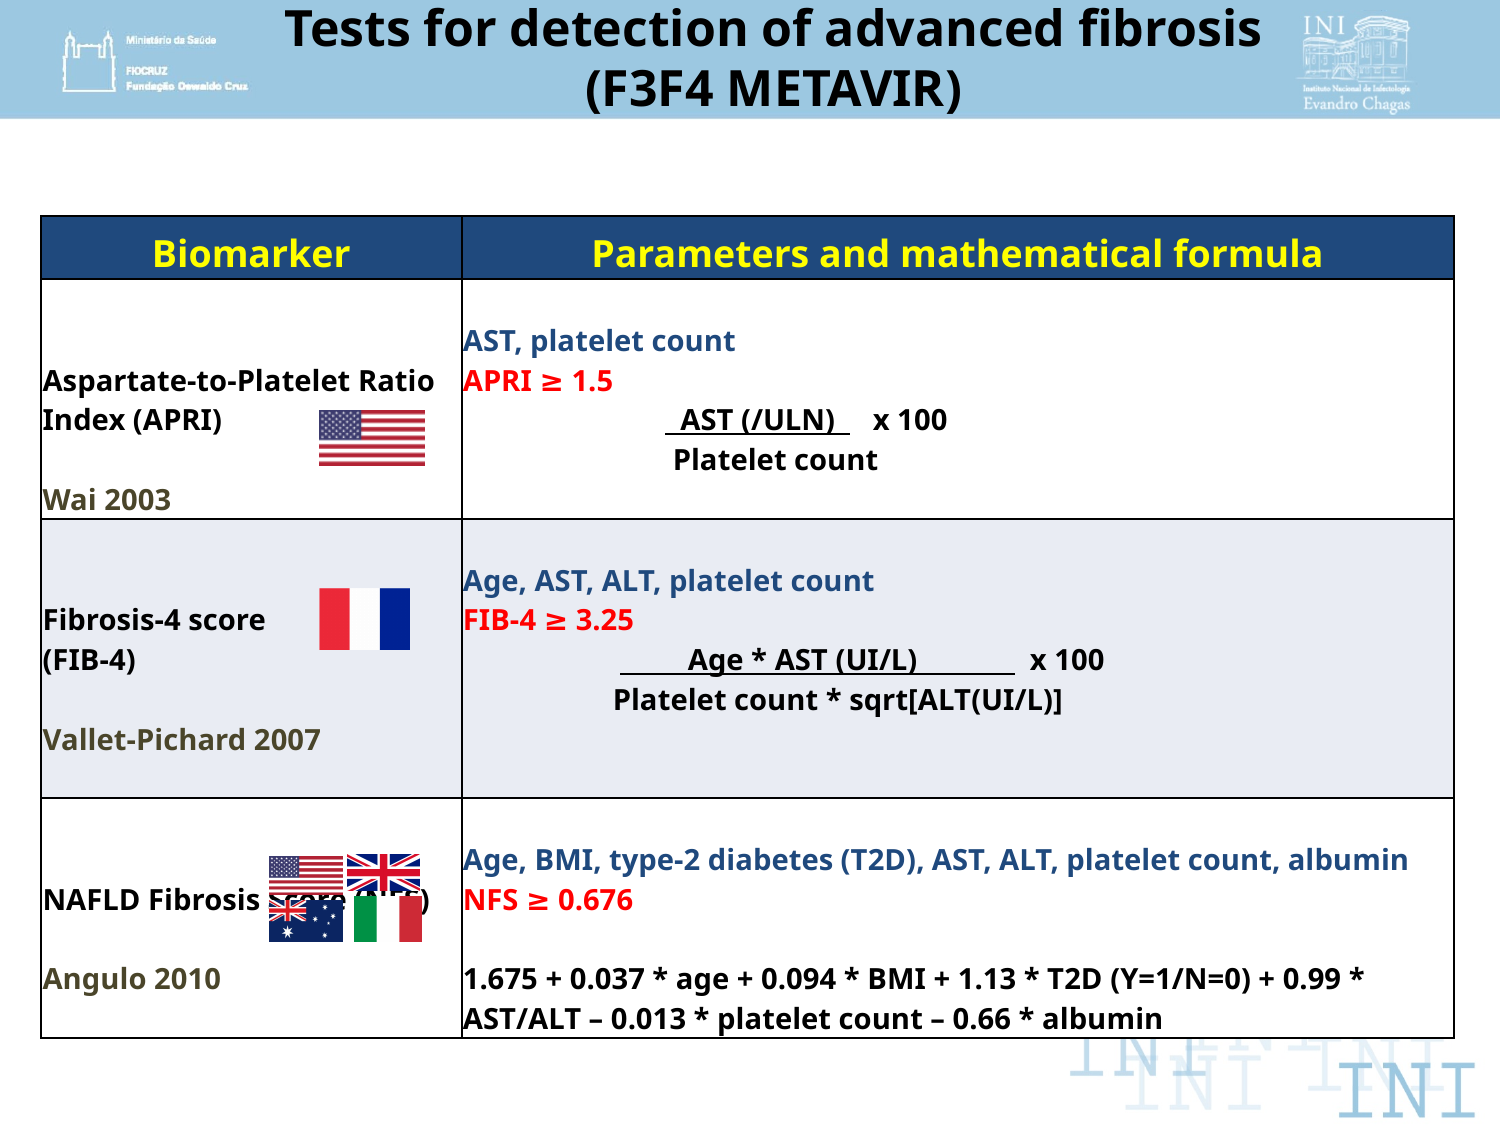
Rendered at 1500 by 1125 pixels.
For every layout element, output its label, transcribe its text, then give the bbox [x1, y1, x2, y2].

table_header Parameters and mathematical formula [463, 217, 1453, 278]
table_cell AST, platelet count APRI ≥ 1.5 AST (/ULN) x 100 Platelet count [463, 280, 1453, 518]
table_cell NAFLD Fibrosis Score (NFS) Angulo 2010 [42, 799, 461, 1037]
title Tests for detection of advanced fibrosis (F3F4 METAVIR) [230, 0, 1317, 117]
table_cell Fibrosis-4 score (FIB-4) Vallet-Pichard 2007 [42, 520, 461, 797]
table_cell Age, AST, ALT, platelet count FIB-4 ≥ 3.25 Age * AST (UI/L) x 100 Platelet count * sqrt[ALT(UI/L)] [463, 520, 1453, 797]
table_cell Aspartate-to-Platelet Ratio Index (APRI) Wai 2003 [42, 280, 461, 518]
table_cell Age, BMI, type-2 diabetes (T2D), AST, ALT, platelet count, albumin NFS ≥ 0.676 1.675 + 0.037 * age + 0.094 * BMI + 1.13 * T2D (Y=1/N=0) + 0.99 * AST/ALT – 0.013 * platelet count – 0.66 * albumin [463, 799, 1453, 1037]
table_header Biomarker [42, 217, 461, 278]
picture [0, 0, 1500, 1125]
